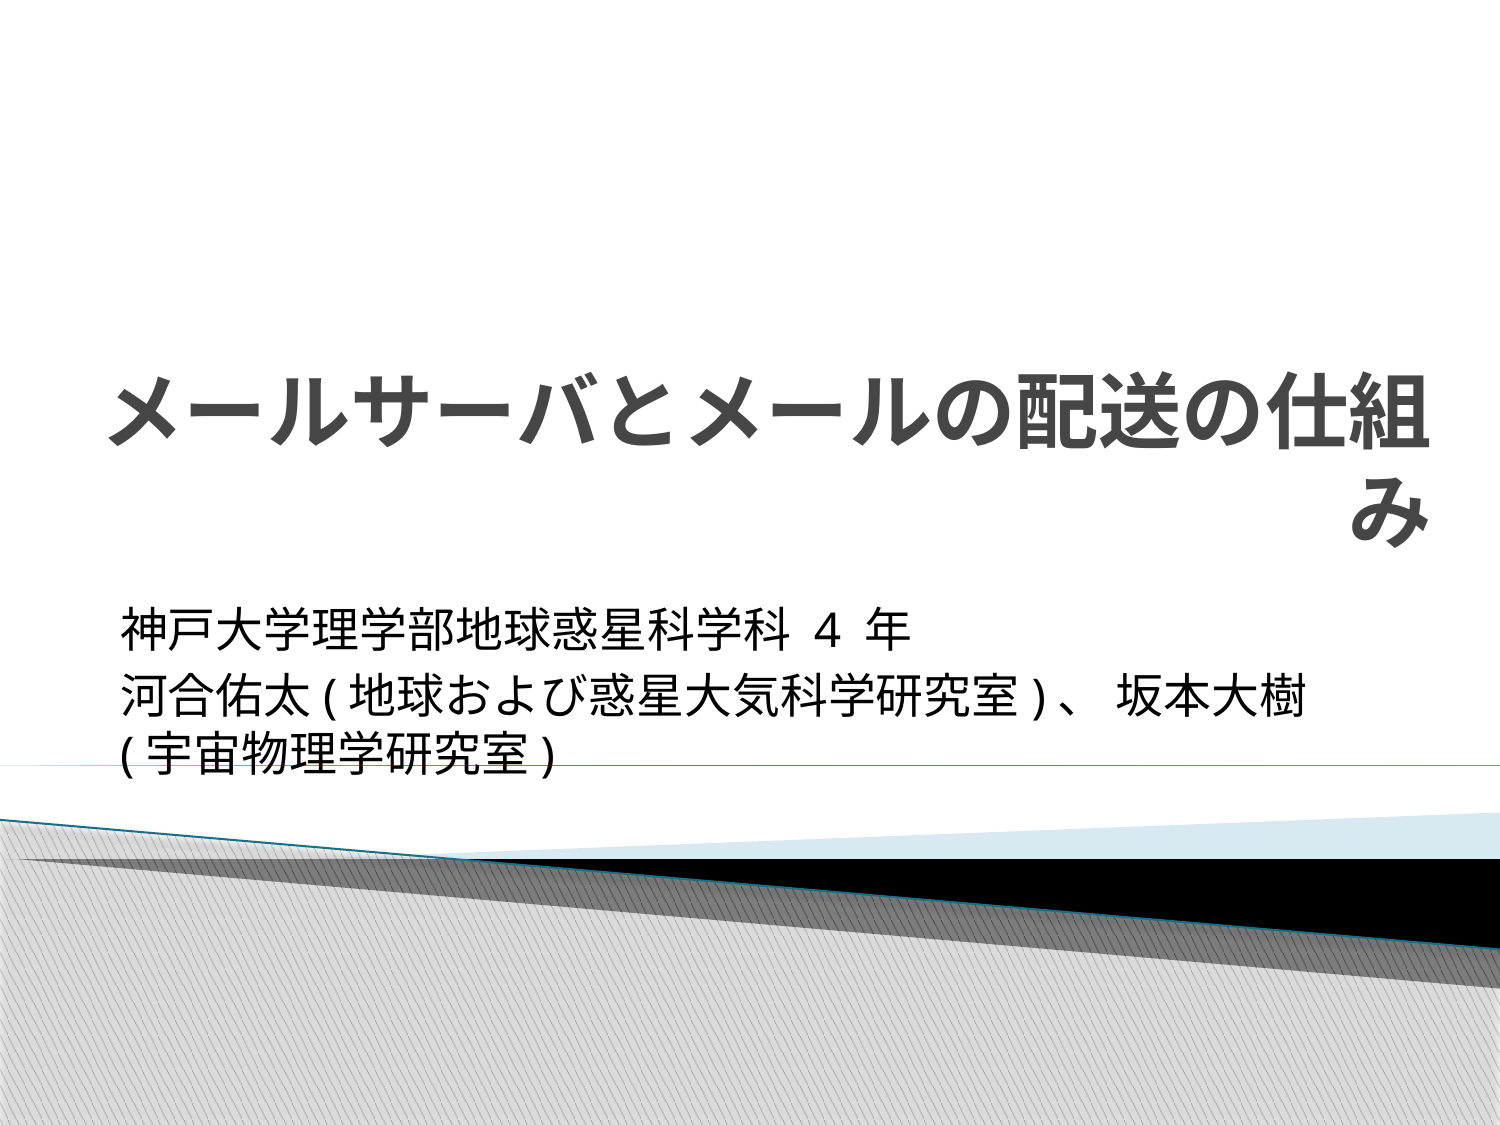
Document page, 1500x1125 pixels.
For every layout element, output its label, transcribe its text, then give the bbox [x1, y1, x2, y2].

subtitle 神戸大学理学部地球惑星科学科 4 年 河合佑太(地球および惑星大気科学研究室)、 坂本大樹(宇宙物理学研究室) [112, 592, 1388, 790]
title メールサーバとメールの配送の仕組み [53, 243, 1447, 567]
picture [5, 859, 1500, 989]
